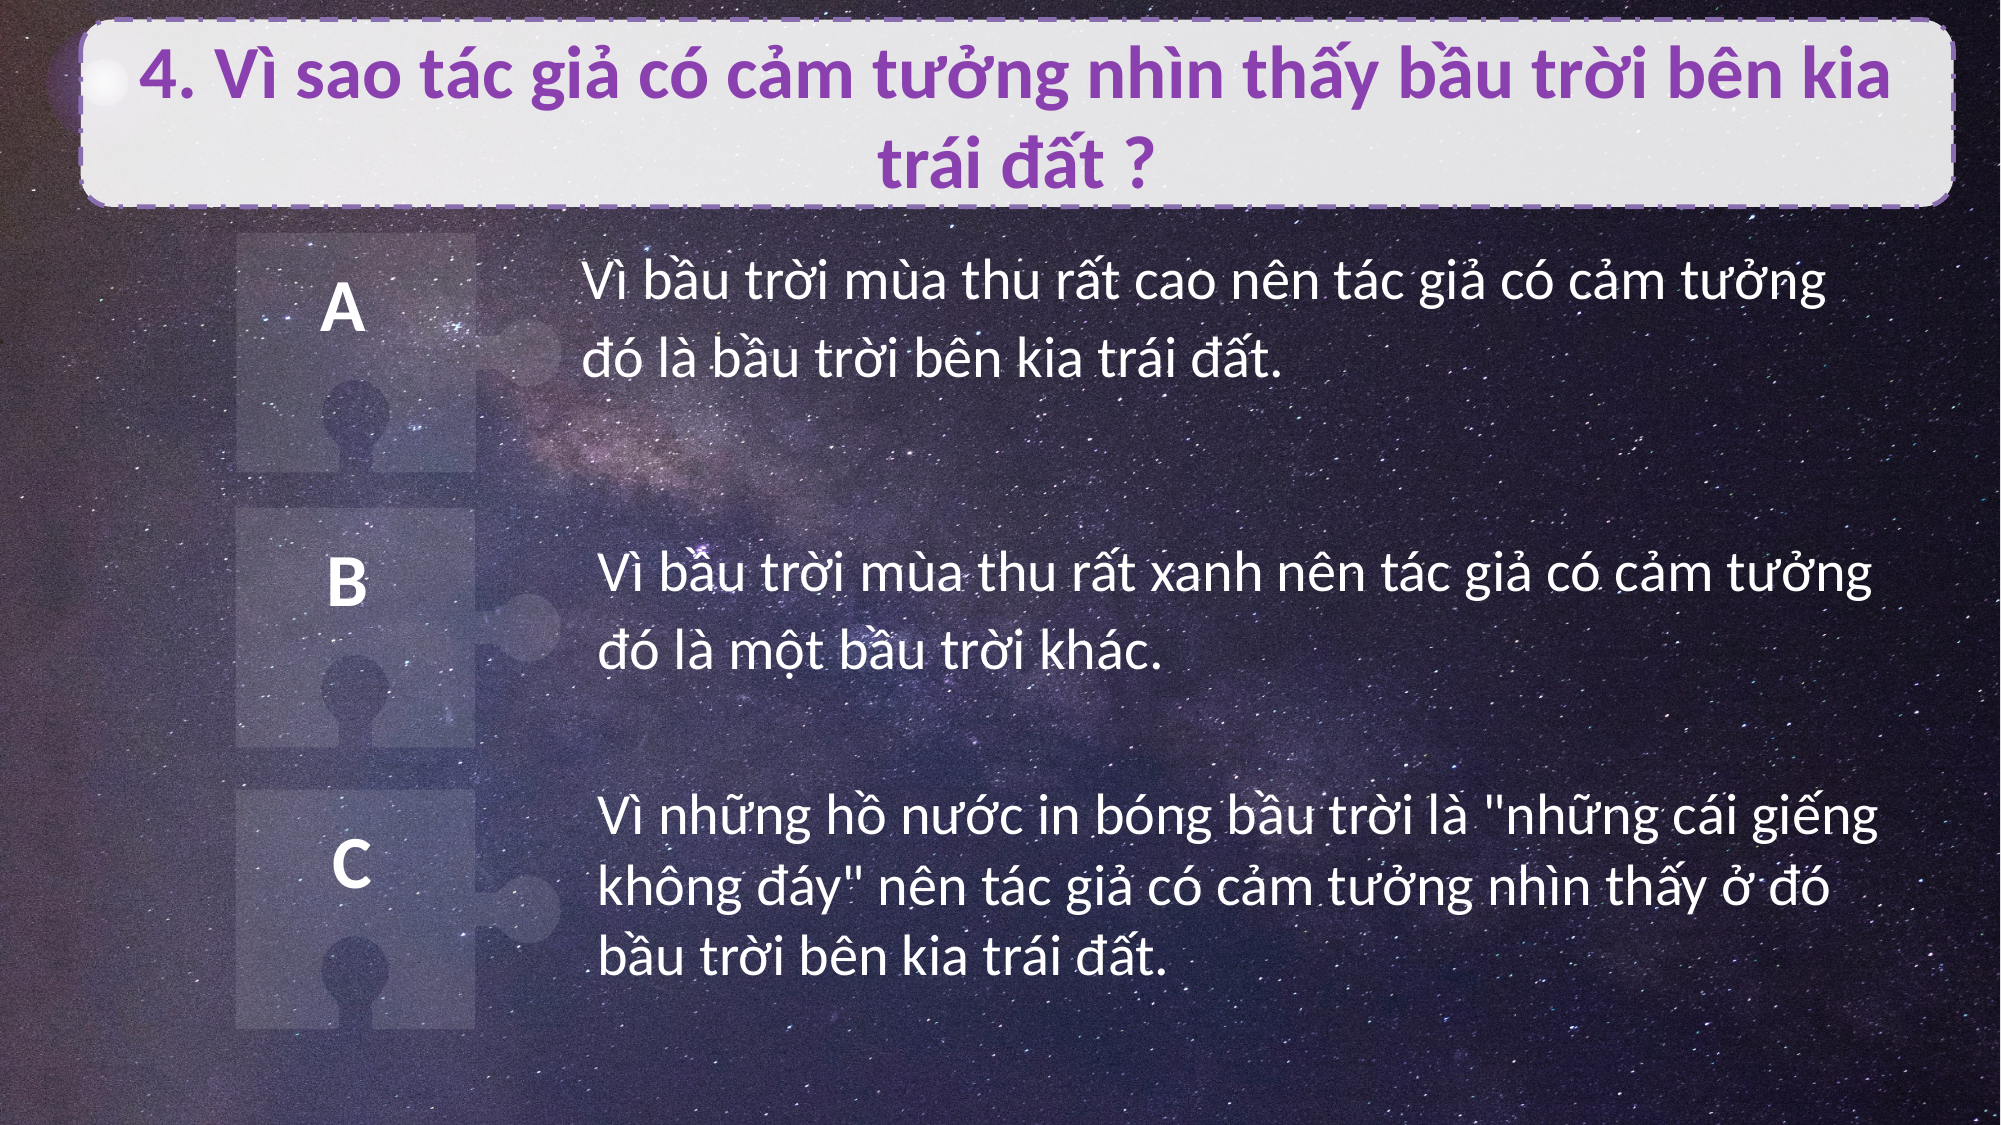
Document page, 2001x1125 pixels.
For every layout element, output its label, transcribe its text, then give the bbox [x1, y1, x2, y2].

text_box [236, 232, 1863, 499]
text_box [0, 0, 2000, 1125]
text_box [46, 25, 163, 142]
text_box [235, 507, 1899, 776]
text_box 4. Vì sao tác giả có cảm tưởng nhìn thấy bầu trời bên kia trái đất ? [79, 18, 1955, 208]
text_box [235, 776, 1916, 1030]
